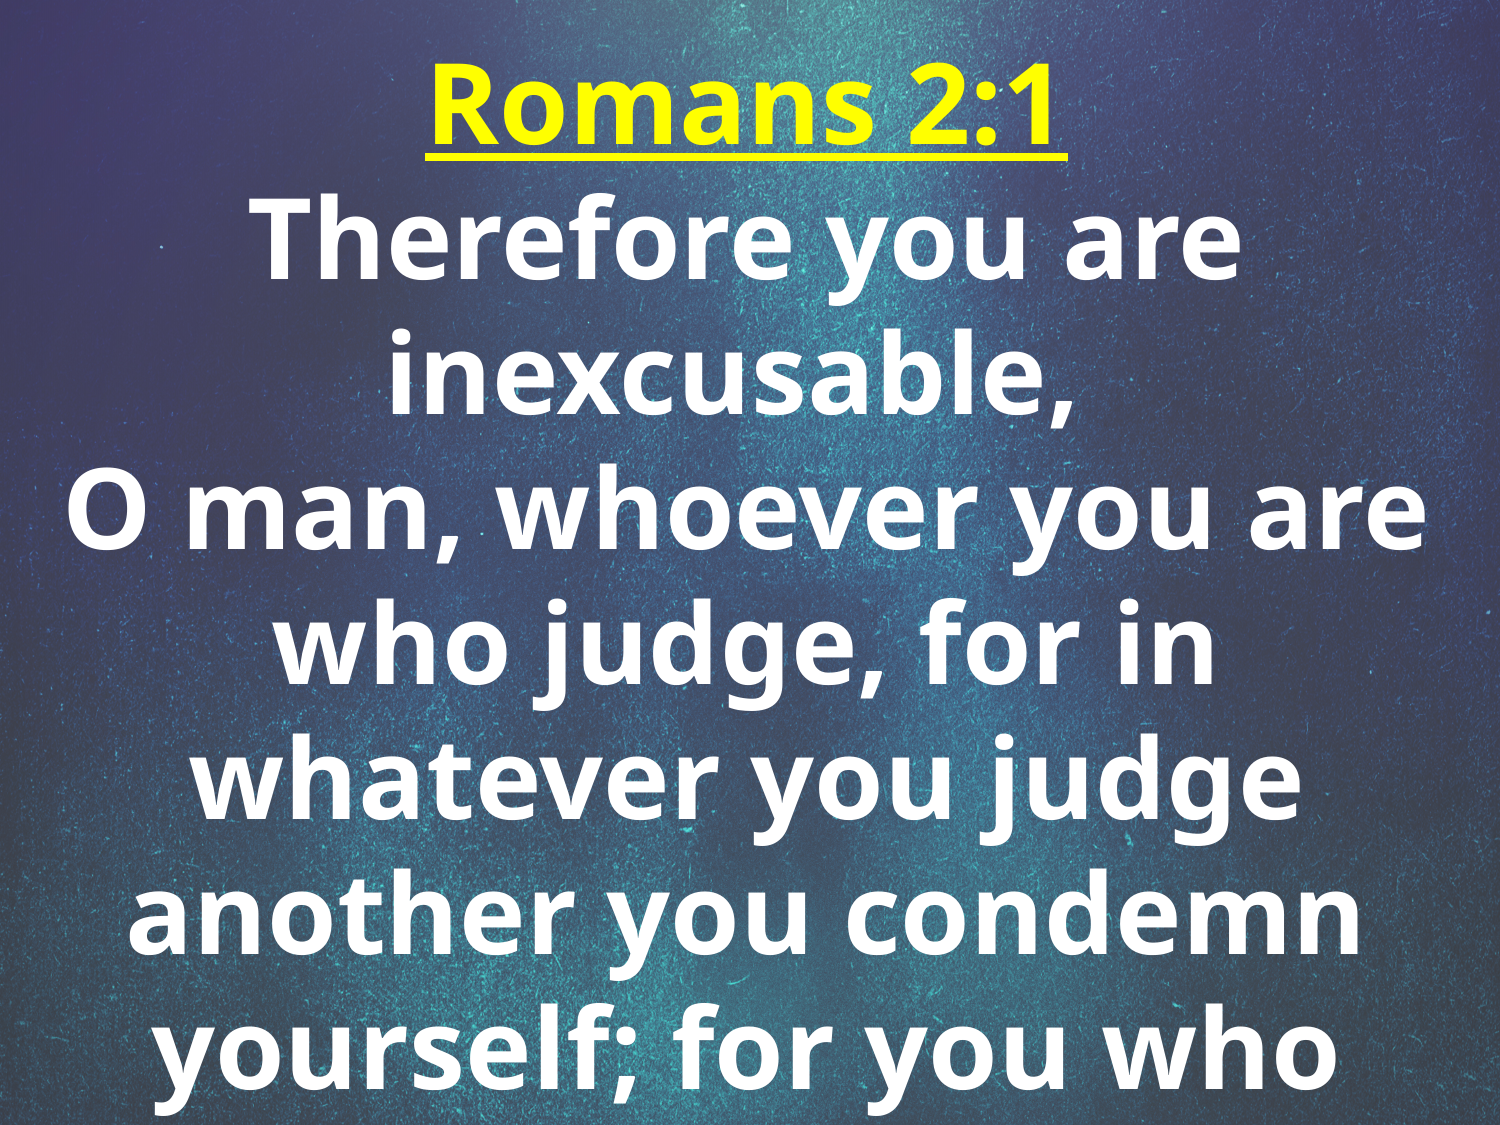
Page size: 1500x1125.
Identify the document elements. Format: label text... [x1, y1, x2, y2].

picture [0, 0, 1500, 1125]
text_box Romans 2:1 Therefore you are inexcusable, O man, whoever you are who judge, for in whatever you judge another you condemn yourself; for you who judge practice the same things. [22, 24, 1471, 1125]
